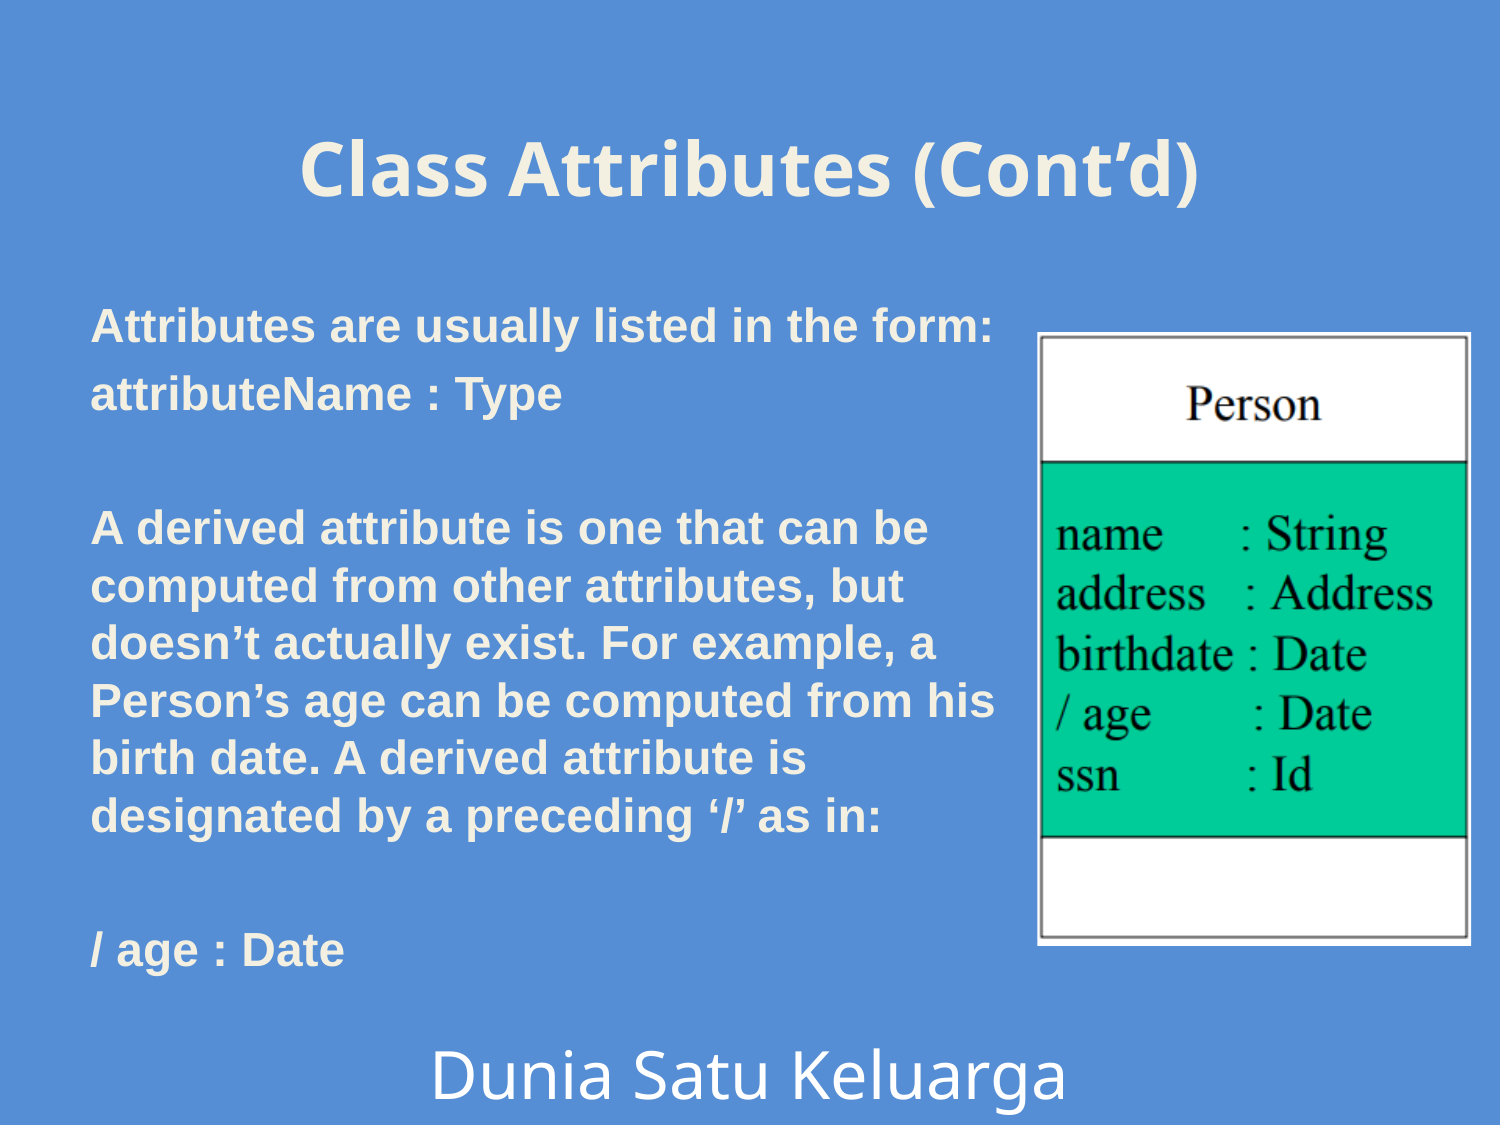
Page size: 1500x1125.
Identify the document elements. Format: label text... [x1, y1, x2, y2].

text_box Dunia Satu Keluarga [112, 1025, 1388, 1125]
picture [1037, 332, 1472, 946]
text_box Class Attributes (Cont’d) [0, 46, 1500, 288]
list Attributes are usually listed in the form: attributeName : Type A derived attribute is one that can be computed from other attributes, but doesn’t actually exist. For example, a Person’s age can be computed from his birth date. A derived attribute is designated by a preceding ‘/’ as in: / age : Date [75, 288, 1088, 988]
